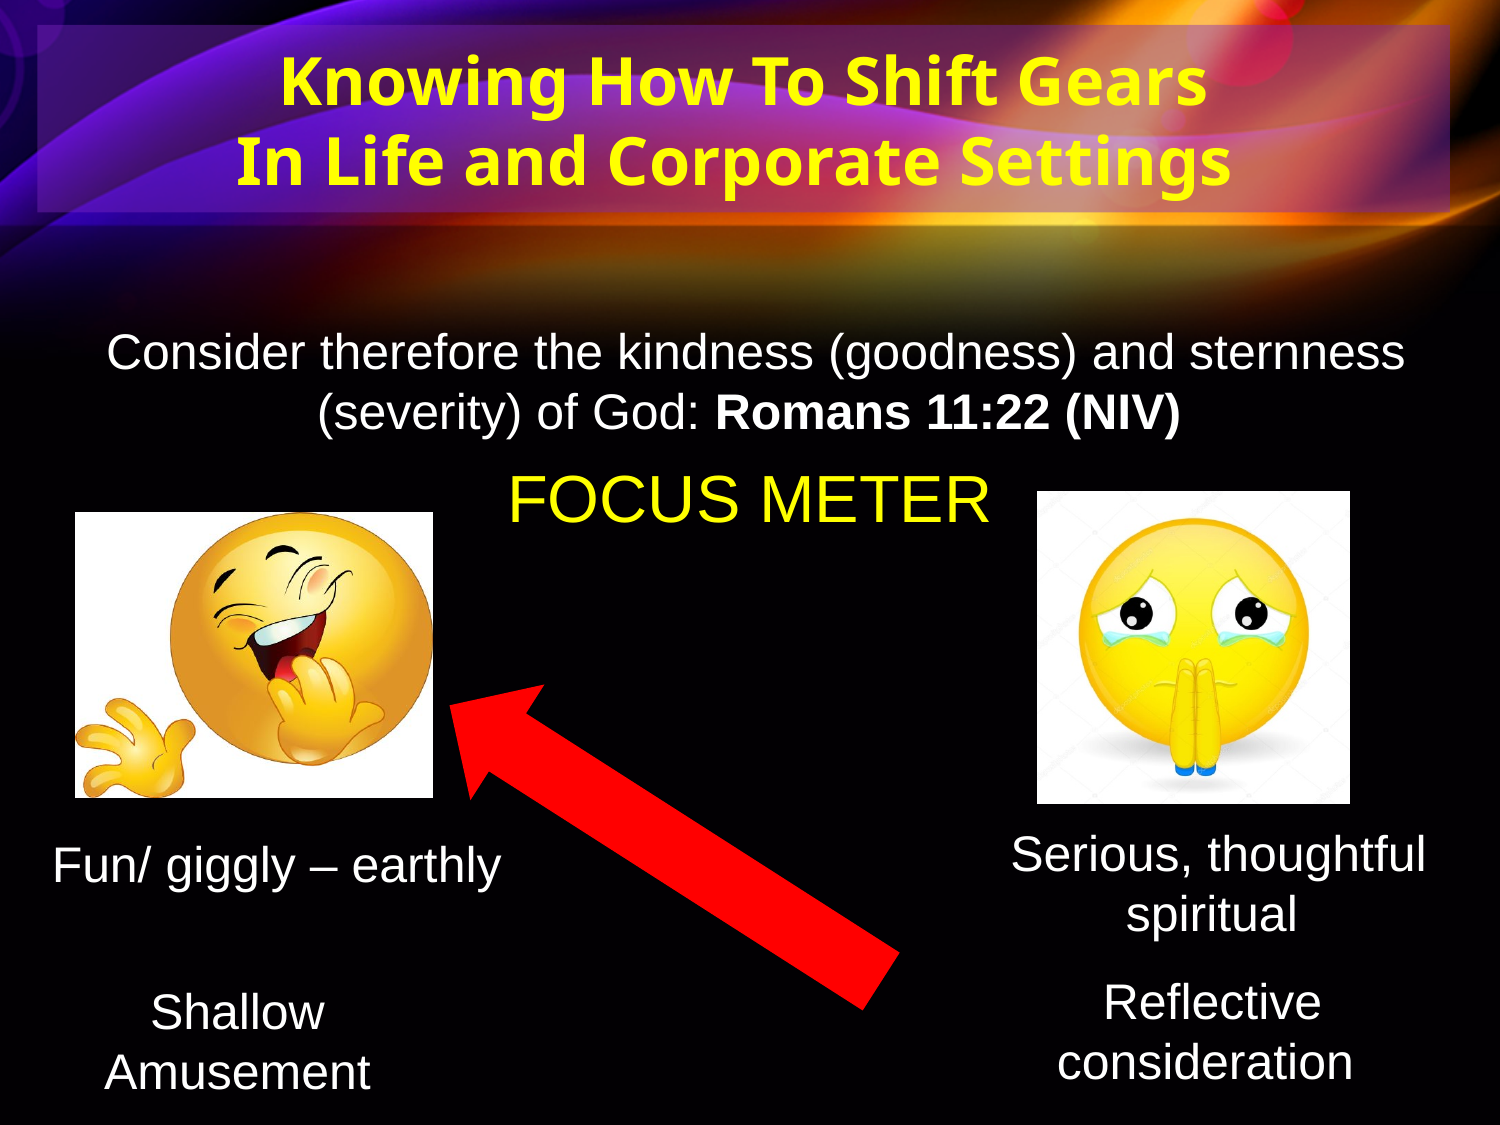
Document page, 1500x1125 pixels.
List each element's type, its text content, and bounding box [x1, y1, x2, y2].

text_box Fun/ giggly – earthly [33, 824, 521, 960]
text_box FOCUS METER [487, 448, 1013, 544]
text_box [449, 684, 900, 1011]
text_box Serious, thoughtful spiritual [975, 814, 1463, 1009]
text_box Reflective consideration [1024, 962, 1400, 1098]
text_box Knowing How To Shift Gears In Life and Corporate Settings [37, 24, 1450, 213]
text_box Shallow Amusement [57, 972, 432, 1108]
text_box Consider therefore the kindness (goodness) and sternness (severity) of God: Romans 11:22 (NIV) [74, 312, 1438, 448]
picture [0, 0, 1500, 1125]
